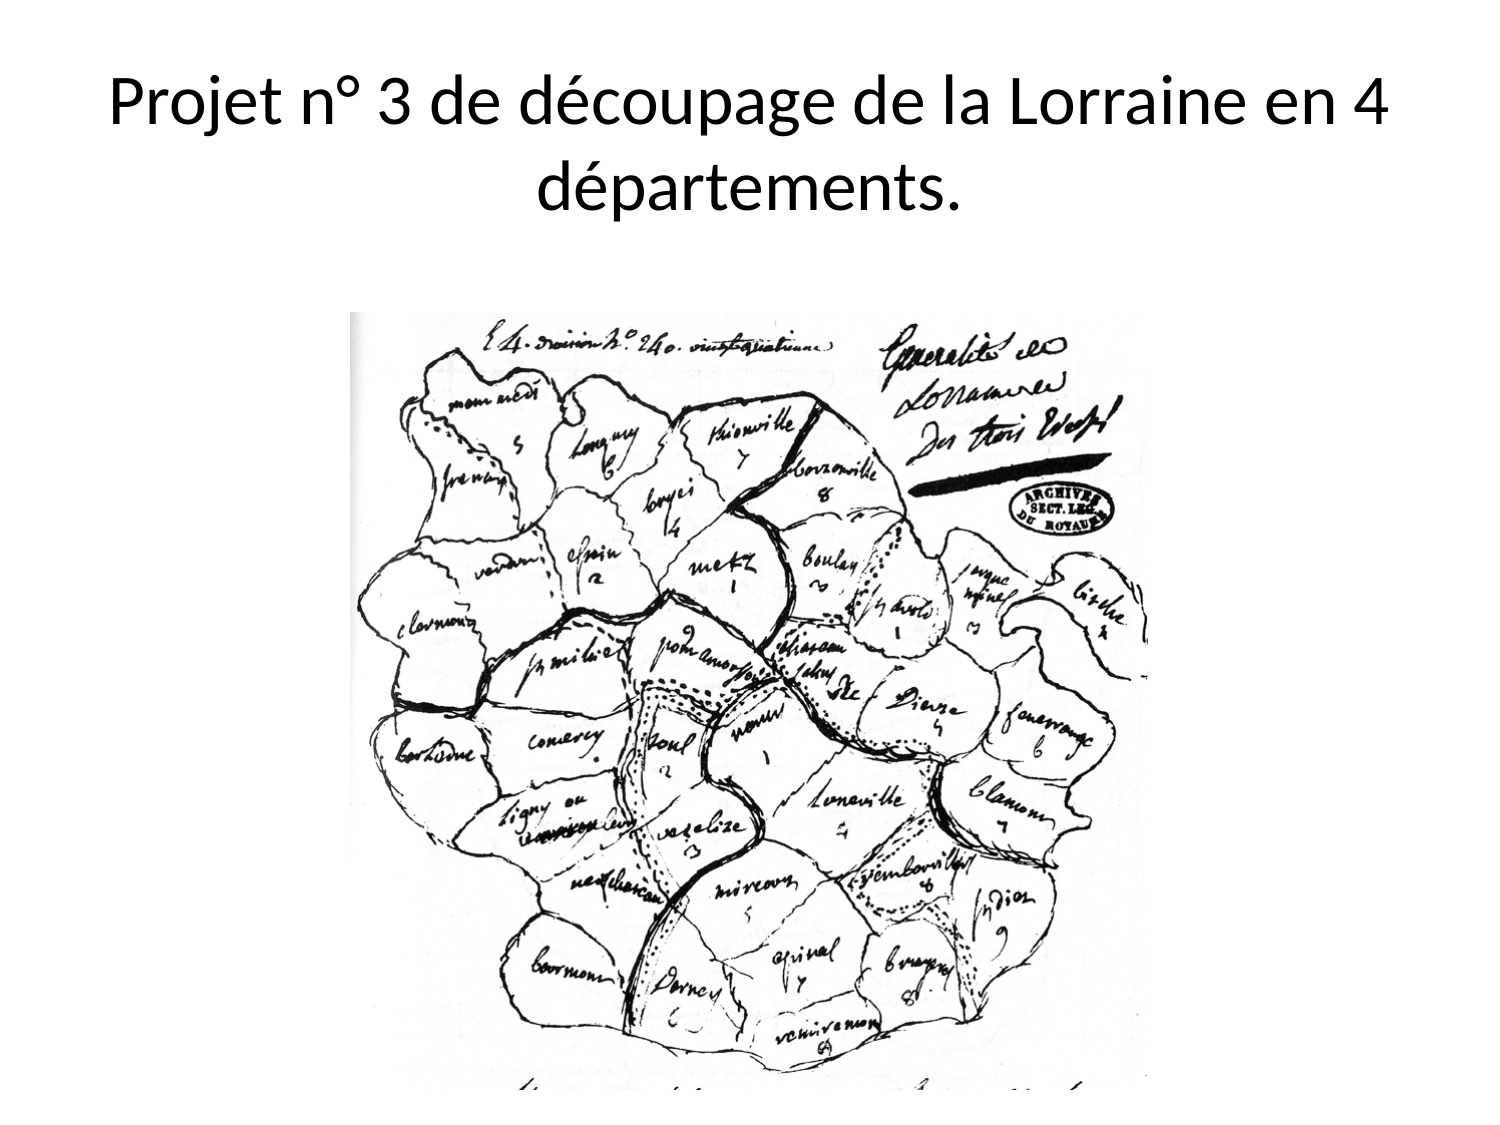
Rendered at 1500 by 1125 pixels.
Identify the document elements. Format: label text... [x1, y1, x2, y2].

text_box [349, 312, 1151, 1091]
title Projet n° 3 de découpage de la Lorraine en 4 départements. [75, 45, 1425, 233]
